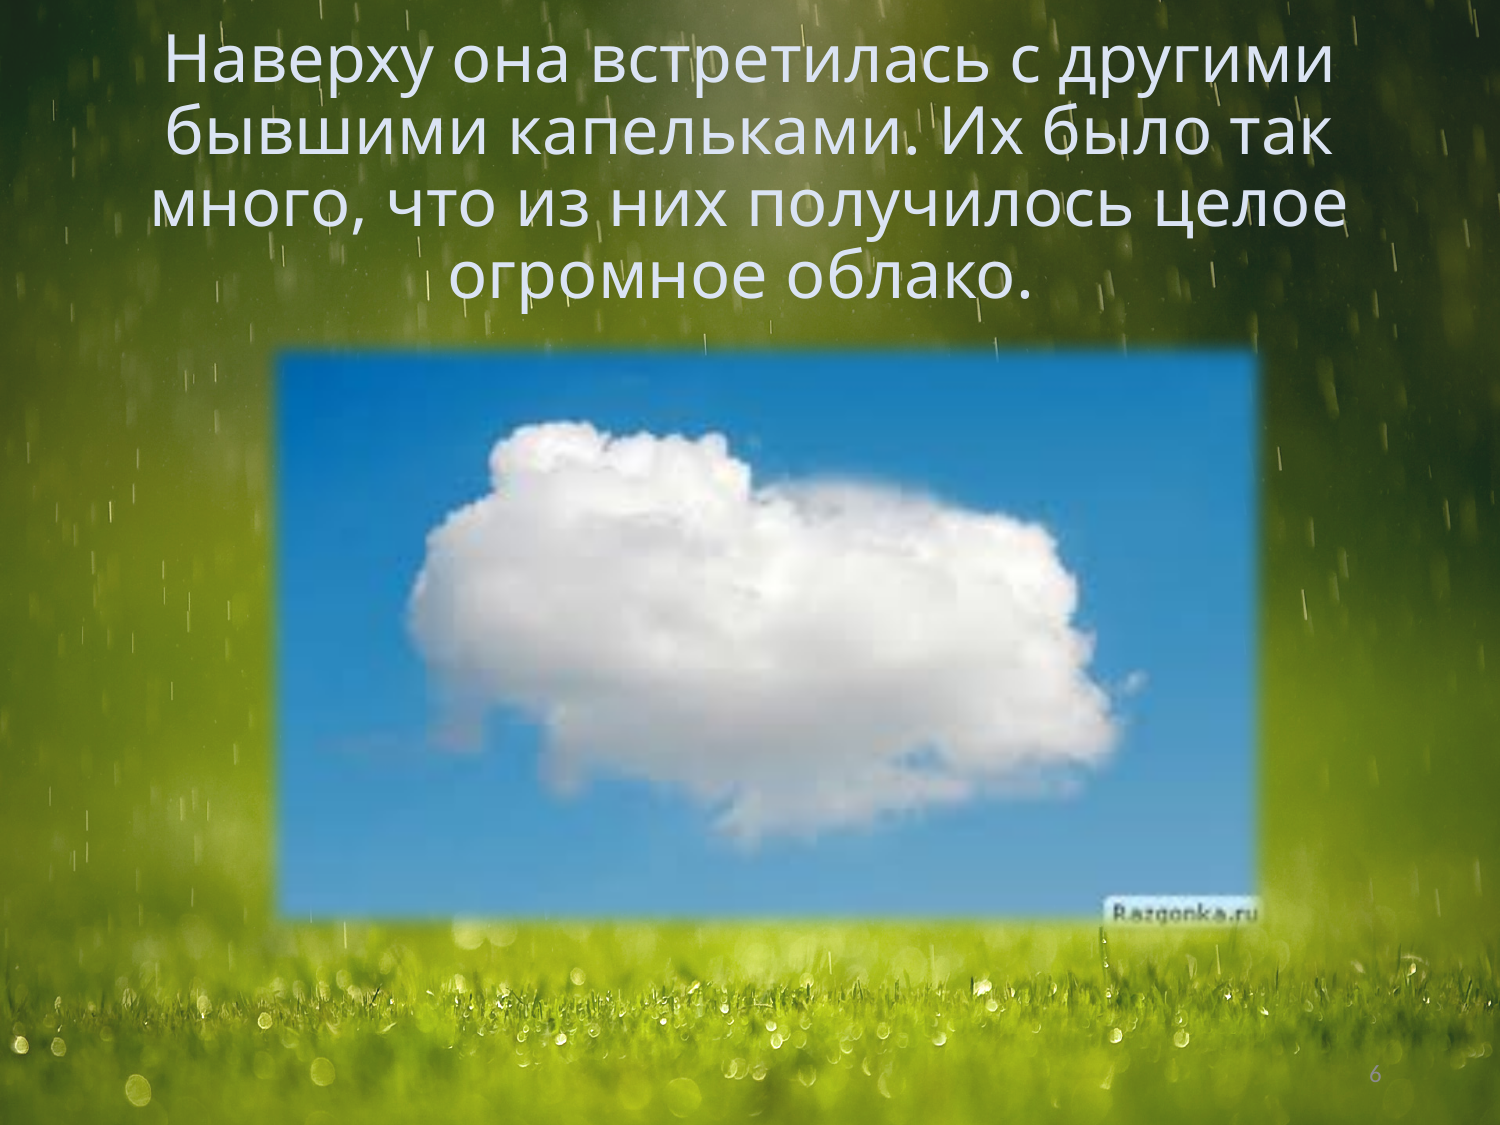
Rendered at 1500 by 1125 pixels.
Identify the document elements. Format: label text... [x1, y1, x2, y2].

slide_number 6 [1059, 1042, 1397, 1103]
title Наверху она встретилась с другими бывшими капельками. Их было так много, что из них получилось целое огромное облако. [103, 59, 1397, 278]
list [258, 333, 1275, 938]
